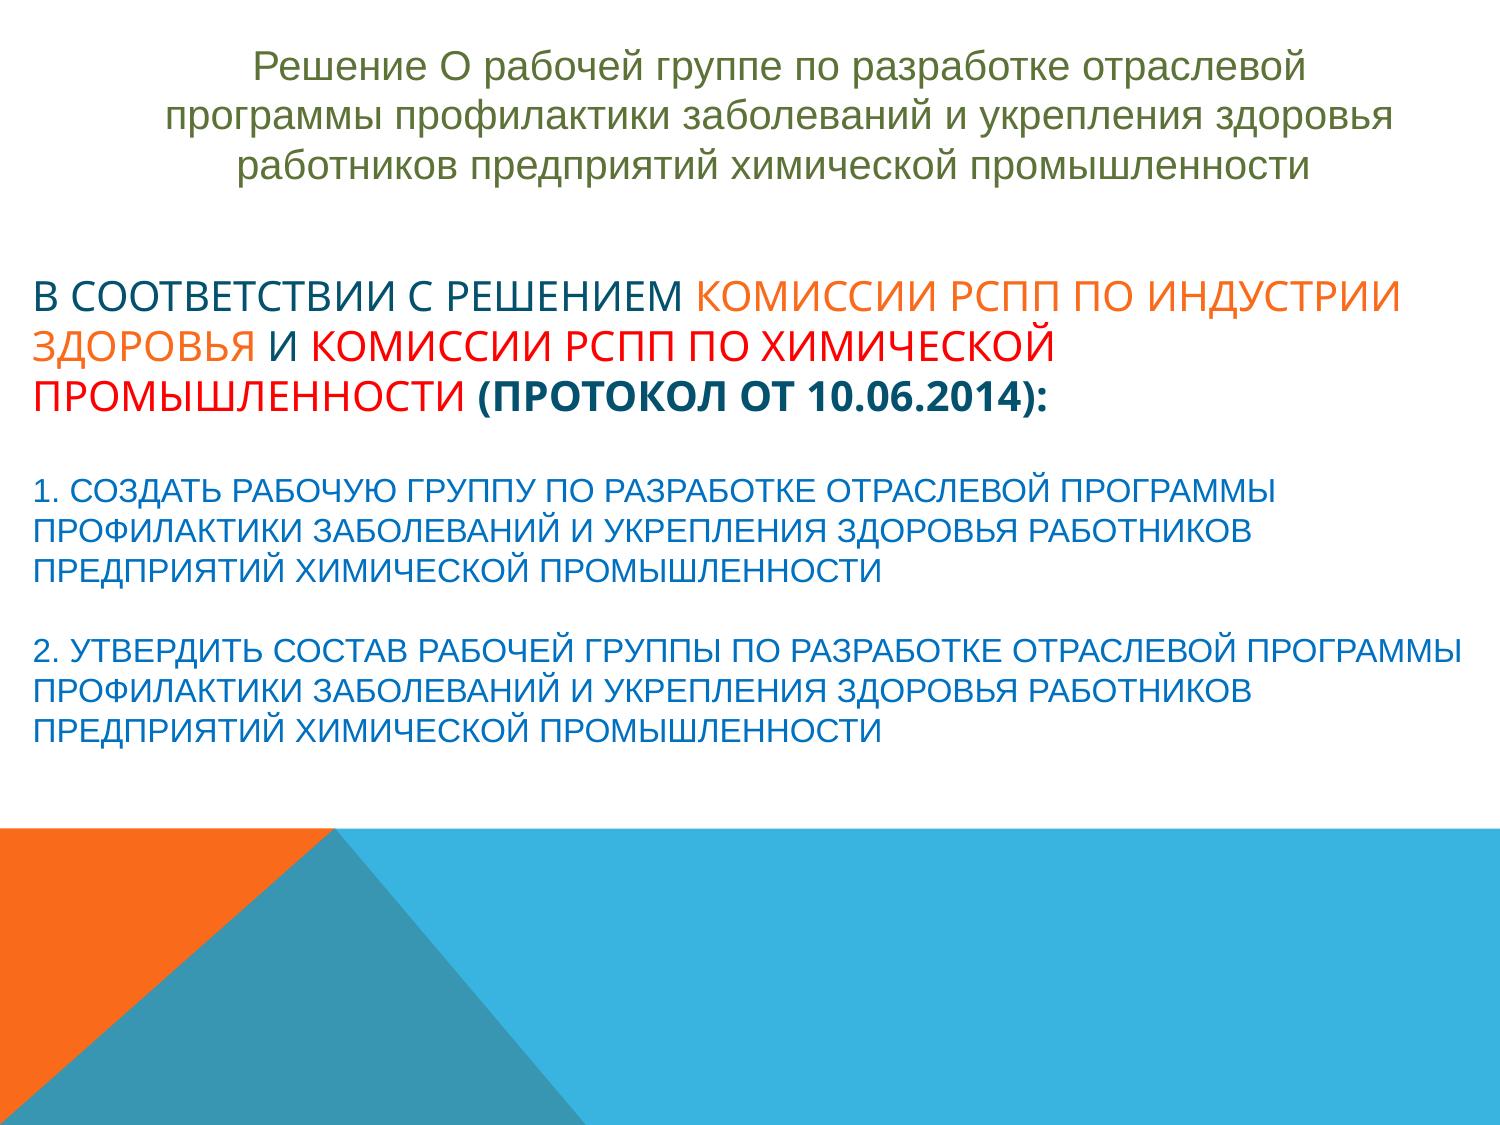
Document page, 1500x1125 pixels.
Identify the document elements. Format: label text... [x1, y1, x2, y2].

text_box Решение О рабочей группе по разработке отраслевой программы профилактики заболеваний и укрепления здоровья работников предприятий химической промышленности [135, 30, 1424, 241]
title В соответствии с решением Комиссии РСПП по индустрии здоровья и Комиссии РСПП по химической промышленности (протокол от 10.06.2014): 1. Создать рабочую группу по разработке отраслевой программы профилактики заболеваний и укрепления здоровья работников предприятий химической промышленности 2. Утвердить состав рабочей группы по разработке отраслевой программы профилактики заболеваний и укрепления здоровья работников предприятий химической промышленности [17, 243, 1500, 776]
